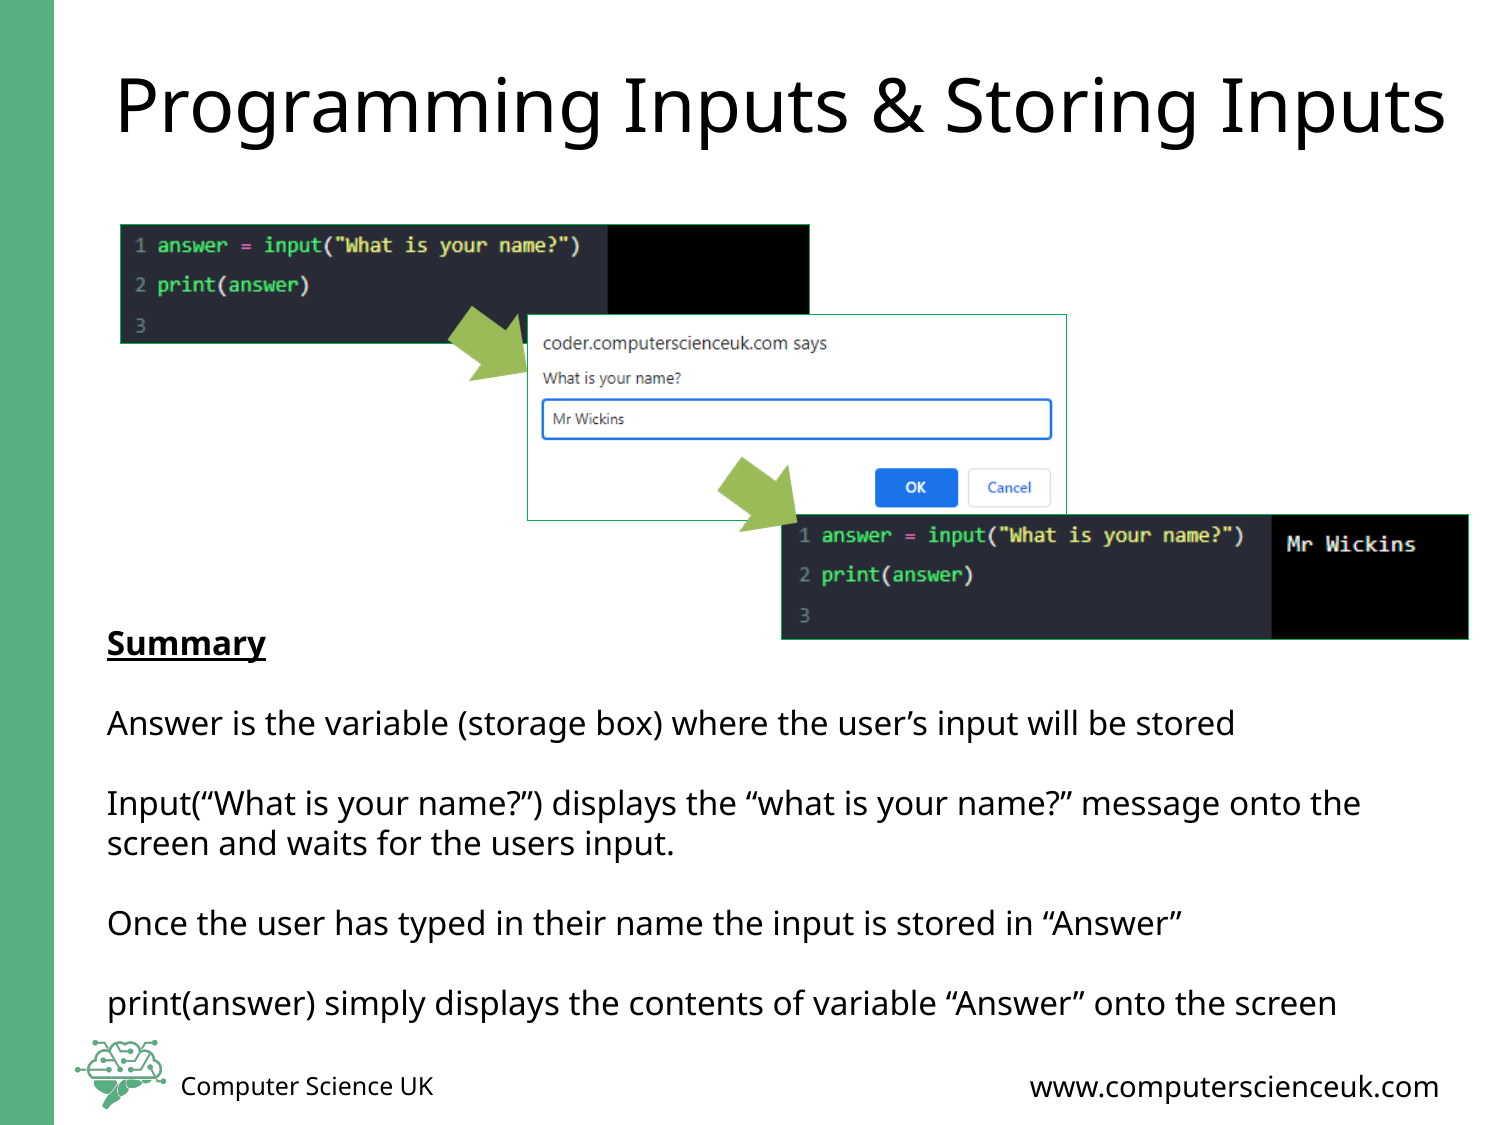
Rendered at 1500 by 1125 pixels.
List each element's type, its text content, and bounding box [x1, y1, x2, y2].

picture [119, 224, 1470, 640]
picture [75, 1040, 166, 1109]
text_box Summary Answer is the variable (storage box) where the user’s input will be stored Input(“What is your name?”) displays the “what is your name?” message onto the screen and waits for the users input. Once the user has typed in their name the input is stored in “Answer” print(answer) simply displays the contents of variable “Answer” onto the screen [91, 615, 1487, 1030]
title Programming Inputs & Storing Inputs [76, 42, 1487, 164]
